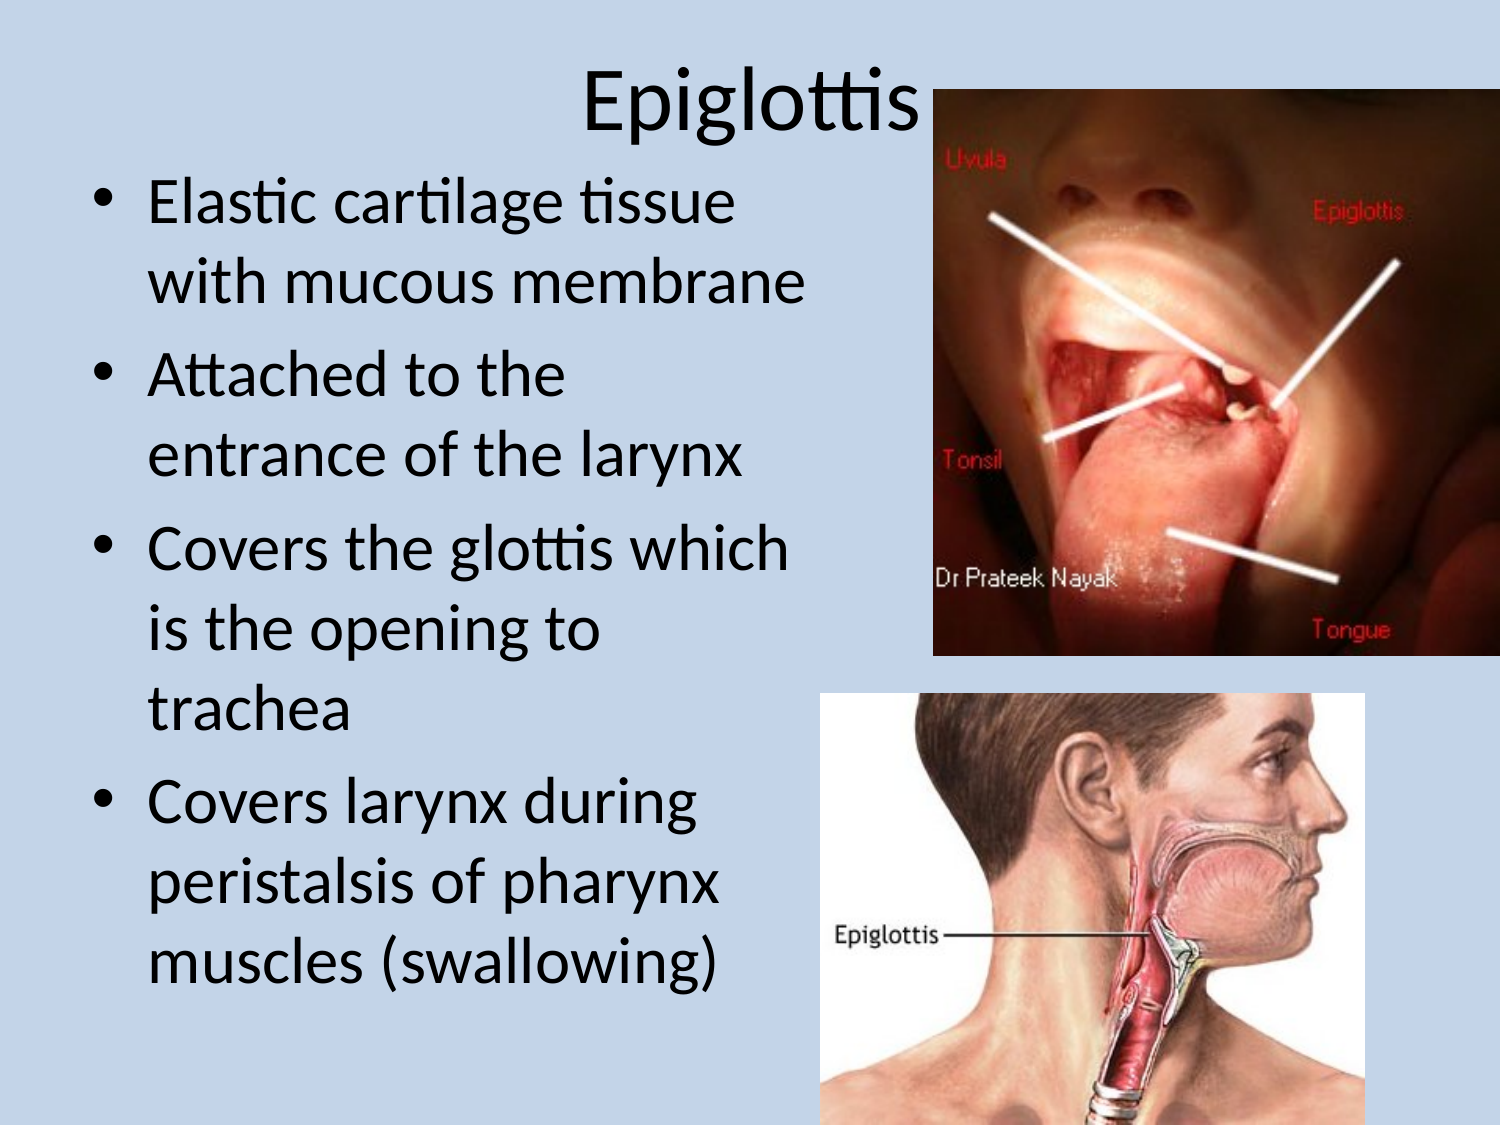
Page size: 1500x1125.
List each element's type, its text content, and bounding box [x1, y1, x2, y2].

list Elastic cartilage tissue with mucous membrane Attached to the entrance of the larynx Covers the glottis which is the opening to trachea Covers larynx during peristalsis of pharynx muscles (swallowing) [76, 149, 833, 1083]
picture [933, 89, 1500, 657]
picture [820, 693, 1365, 1125]
title Epiglottis [76, 0, 1427, 188]
